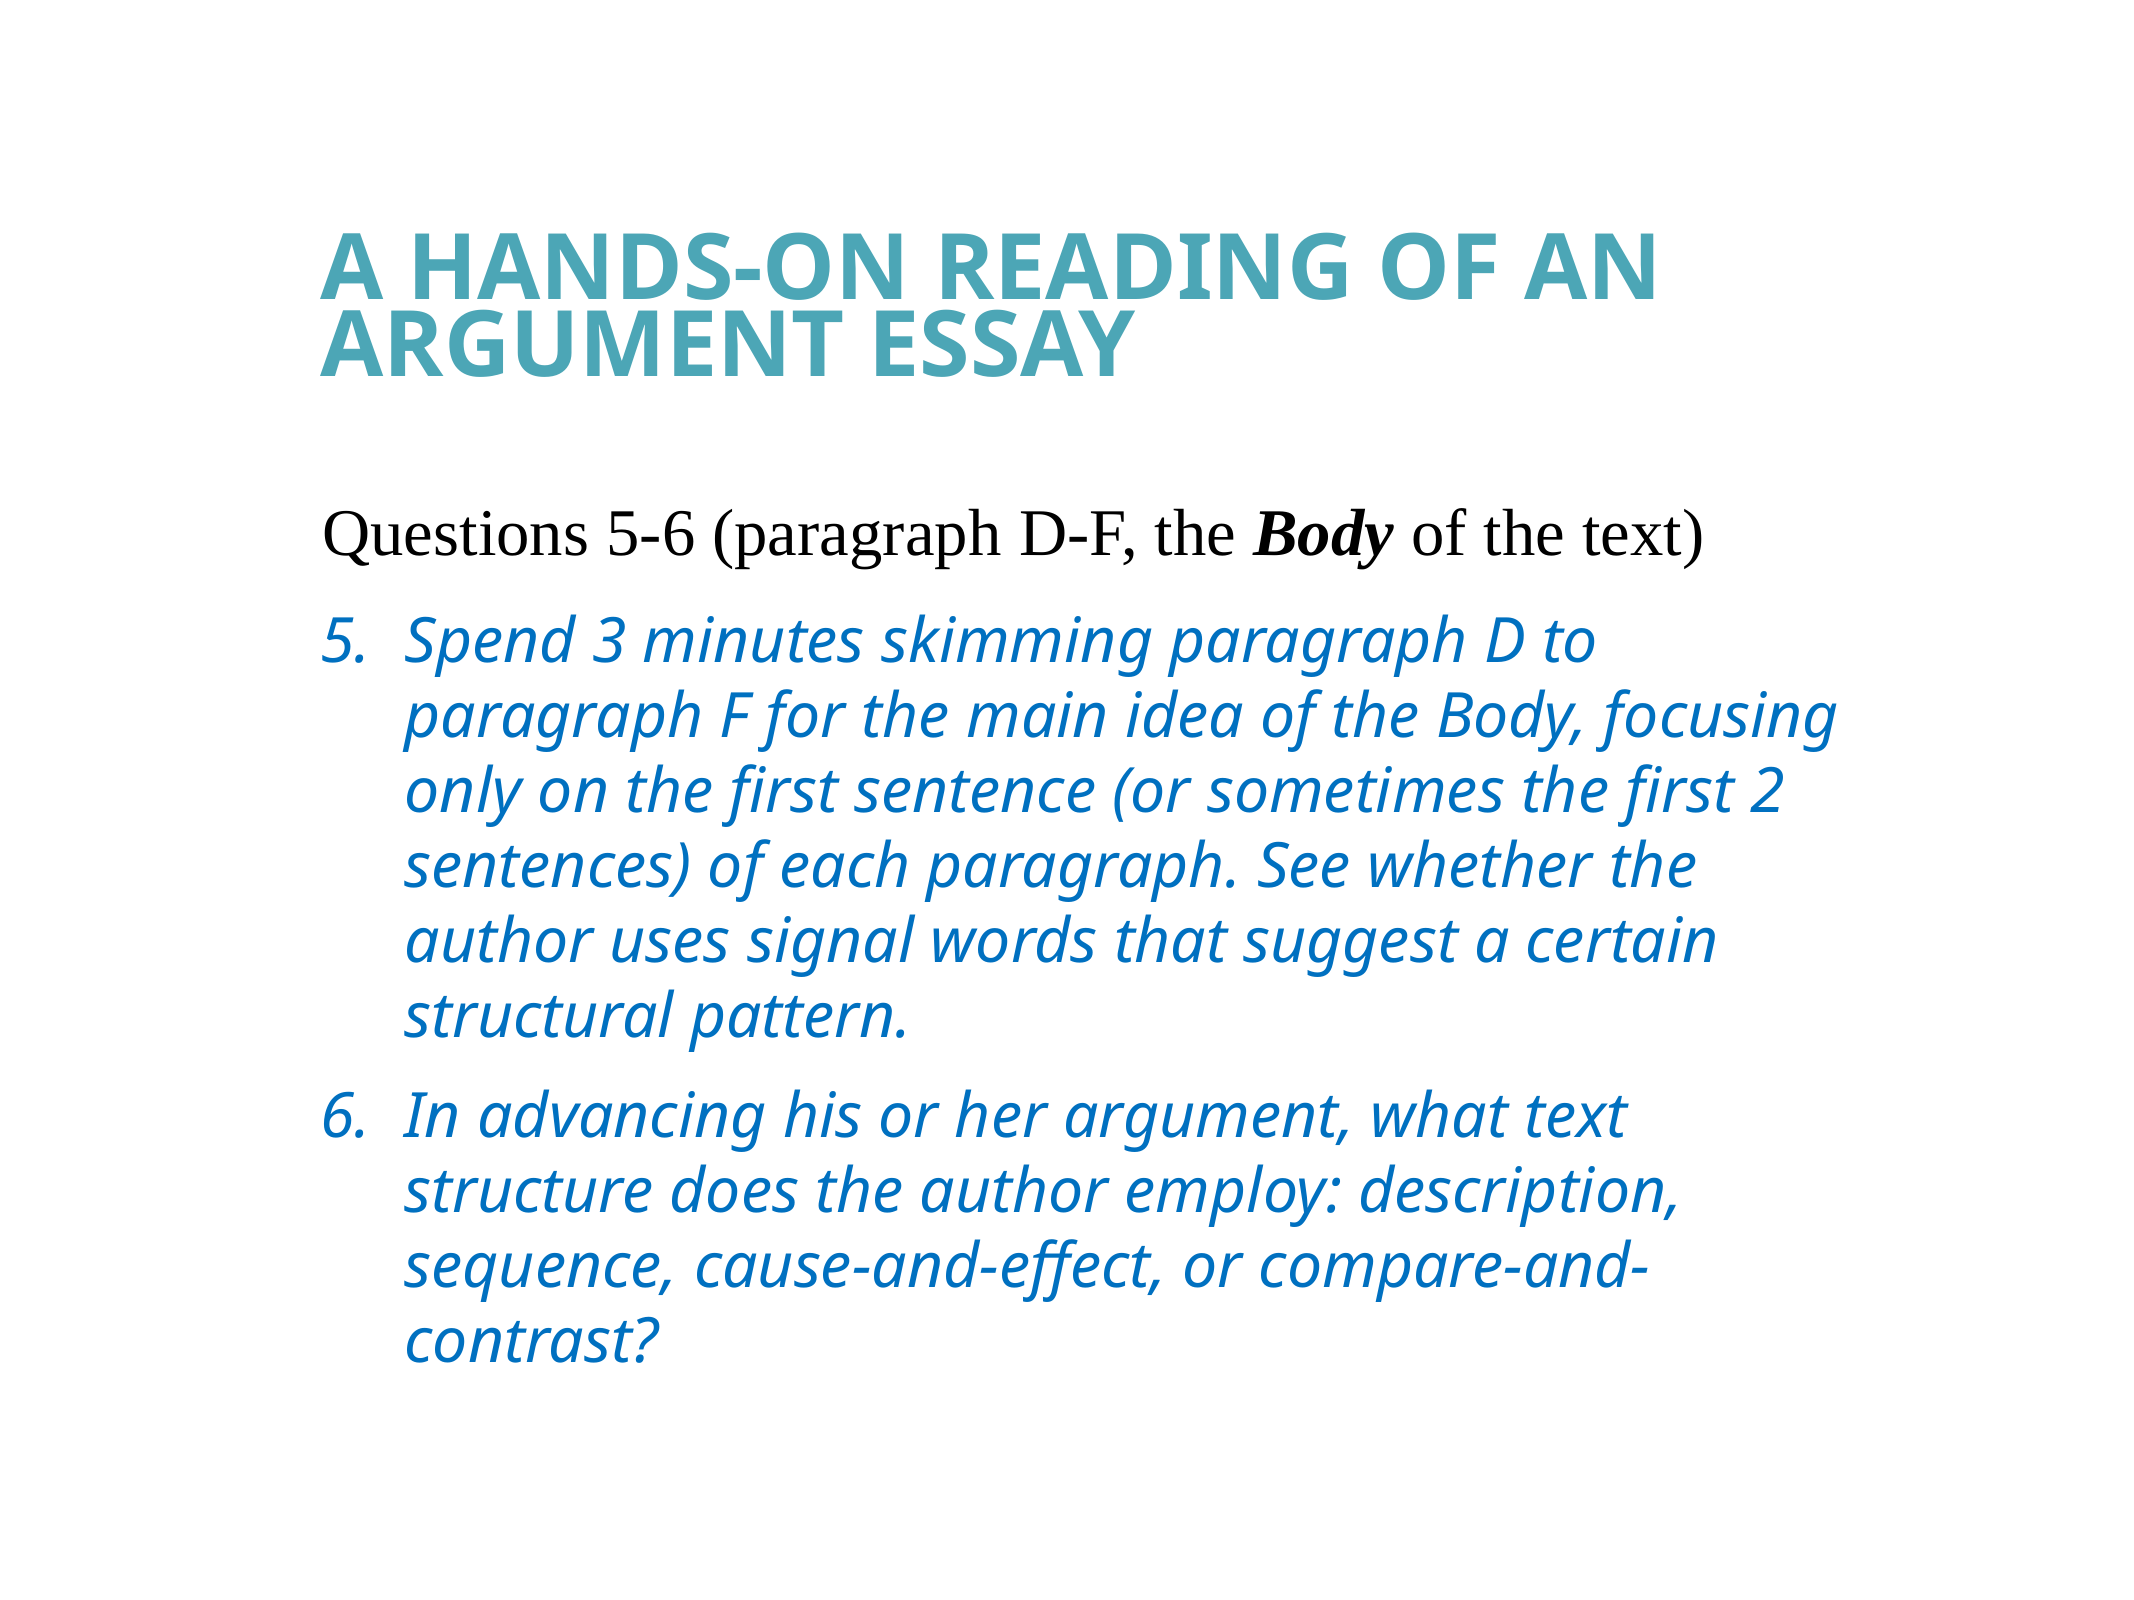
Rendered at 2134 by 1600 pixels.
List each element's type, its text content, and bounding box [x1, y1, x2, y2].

list Spend 3 minutes skimming paragraph D to paragraph F for the main idea of the Body, focusing only on the first sentence (or sometimes the first 2 sentences) of each paragraph. See whether the author uses signal words that suggest a certain structural pattern. In advancing his or her argument, what text structure does the author employ: description, sequence, cause-and-effect, or compare-and-contrast? [319, 626, 1893, 1349]
text_box Questions 5-6 (paragraph D-F, the Body of the text) [263, 481, 2004, 577]
list A hands-on reading of an argument essay [319, 193, 1893, 436]
